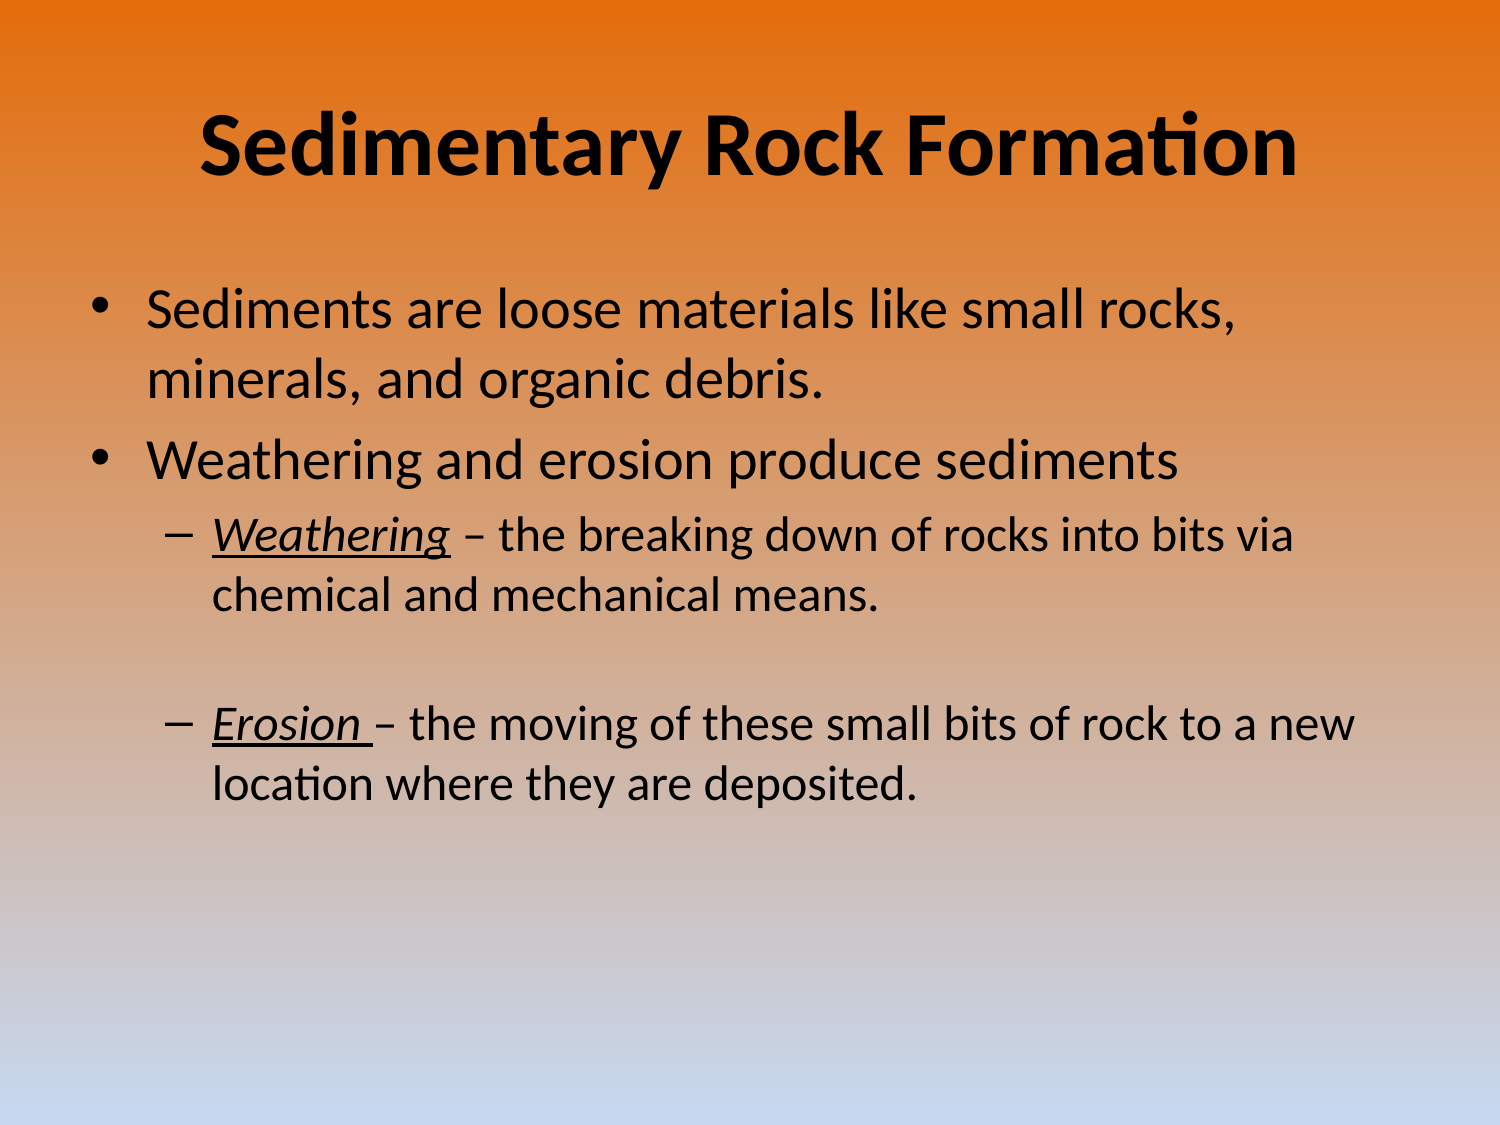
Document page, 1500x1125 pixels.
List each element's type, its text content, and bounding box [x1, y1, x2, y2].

list Sediments are loose materials like small rocks, minerals, and organic debris. Weathering and erosion produce sediments Weathering – the breaking down of rocks into bits via chemical and mechanical means. Erosion – the moving of these small bits of rock to a new location where they are deposited. [75, 262, 1425, 1005]
title Sedimentary Rock Formation [75, 45, 1425, 233]
